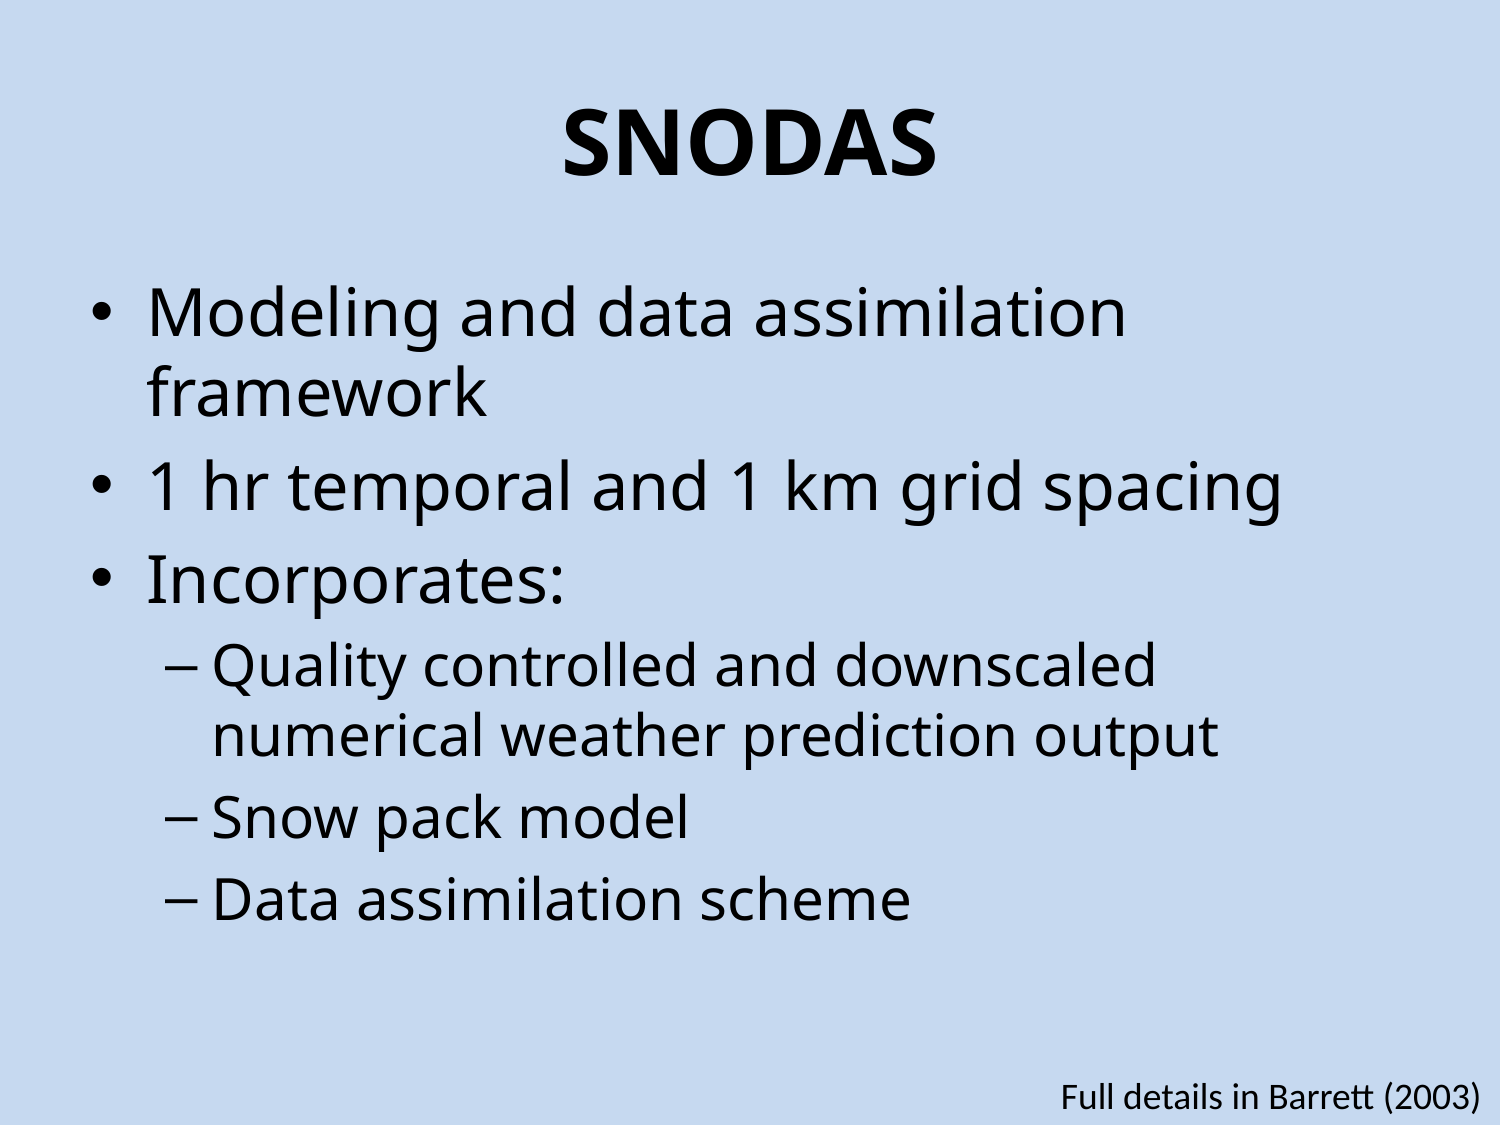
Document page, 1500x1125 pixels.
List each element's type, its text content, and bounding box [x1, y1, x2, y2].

title SNODAS [75, 45, 1425, 233]
list Modeling and data assimilation framework 1 hr temporal and 1 km grid spacing Incorporates: Quality controlled and downscaled numerical weather prediction output Snow pack model Data assimilation scheme [75, 262, 1425, 1005]
text_box Full details in Barrett (2003) [1045, 1064, 1497, 1125]
